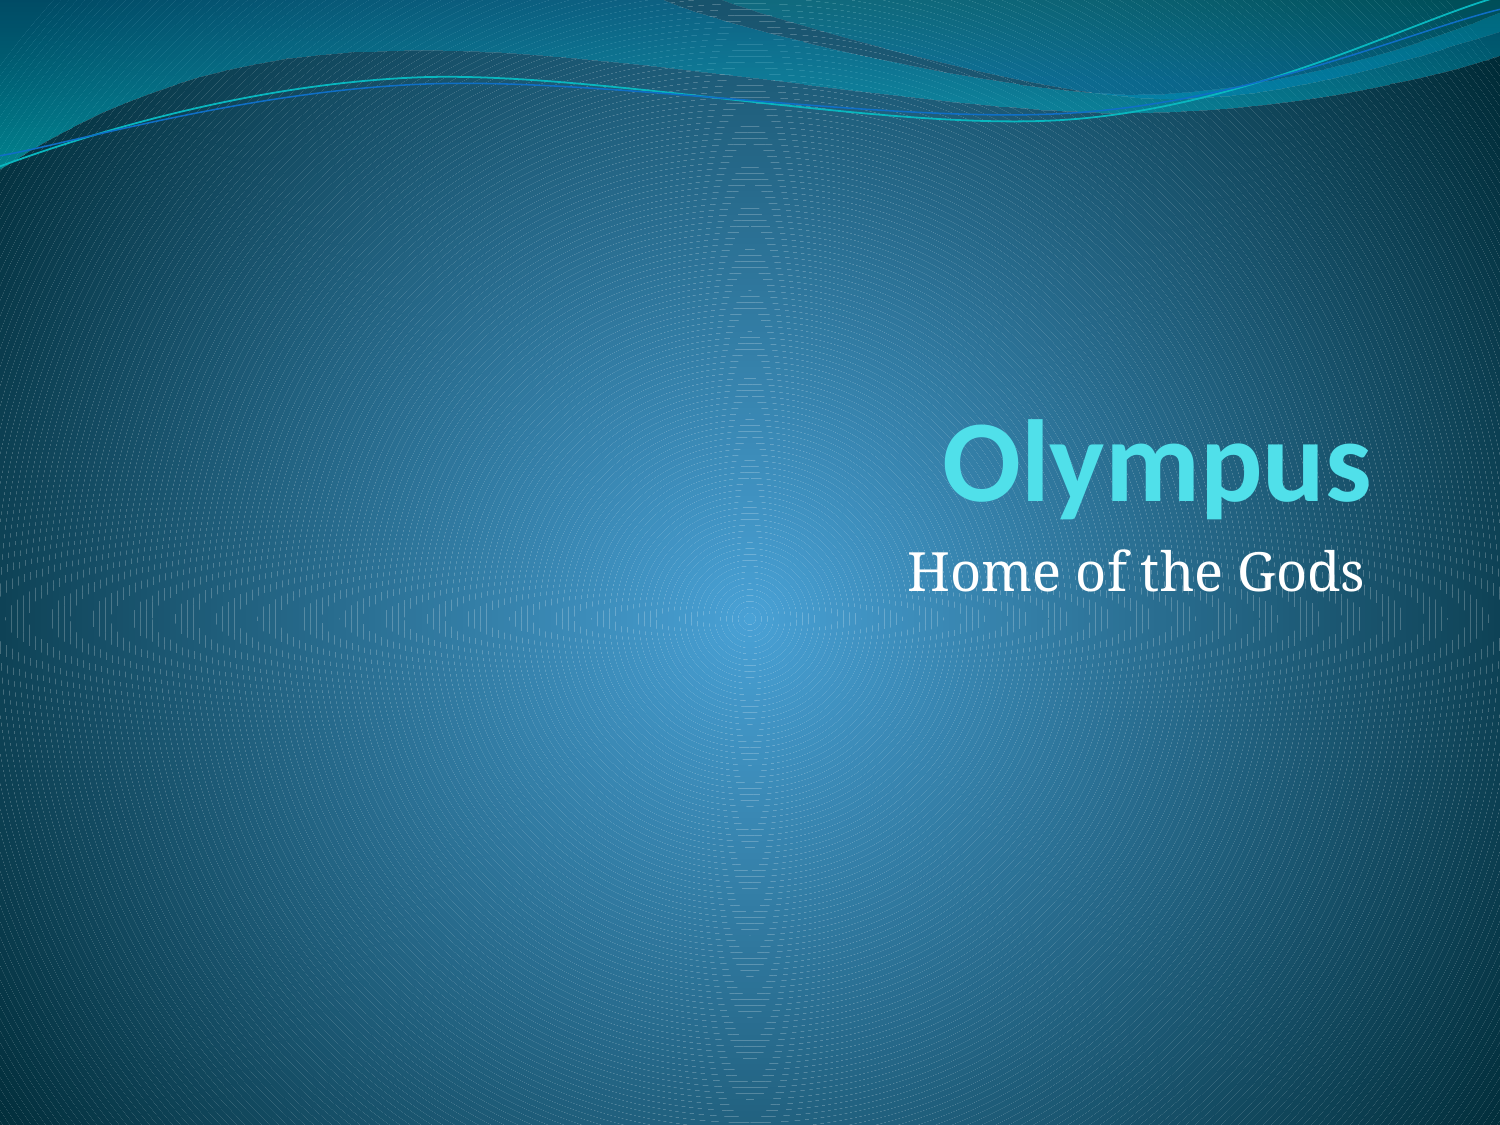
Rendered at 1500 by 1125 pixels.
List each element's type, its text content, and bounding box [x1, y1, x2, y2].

subtitle Home of the Gods [87, 529, 1376, 818]
title Olympus [87, 224, 1376, 525]
